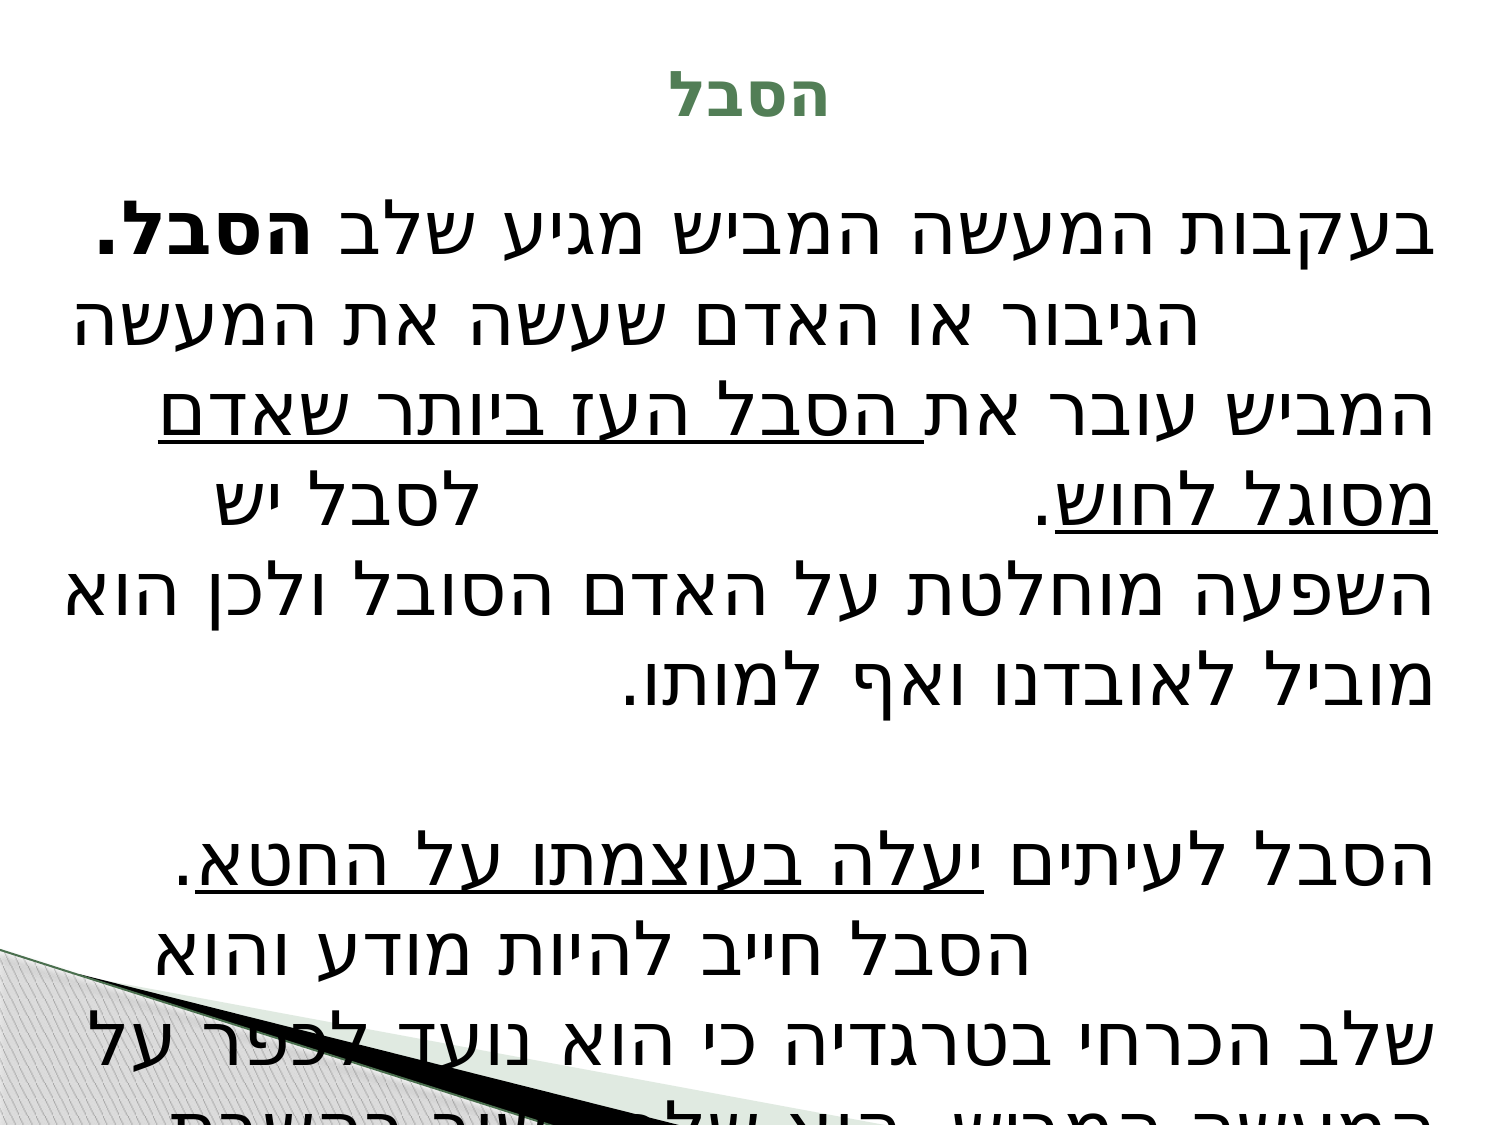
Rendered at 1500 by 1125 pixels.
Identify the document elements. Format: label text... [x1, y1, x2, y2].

list בעקבות המעשה המביש מגיע שלב הסבל. הגיבור או האדם שעשה את המעשה המביש עובר את הסבל העז ביותר שאדם מסוגל לחוש. לסבל יש השפעה מוחלטת על האדם הסובל ולכן הוא מוביל לאובדנו ואף למותו. הסבל לעיתים יעלה בעוצמתו על החטא. הסבל חייב להיות מודע והוא שלב הכרחי בטרגדיה כי הוא נועד לכפר על המעשה המביש, הוא שלב חשוב בהשבת המערכת המוסרית לקדמותה. [17, 172, 1471, 1047]
title הסבל [75, 45, 1425, 138]
